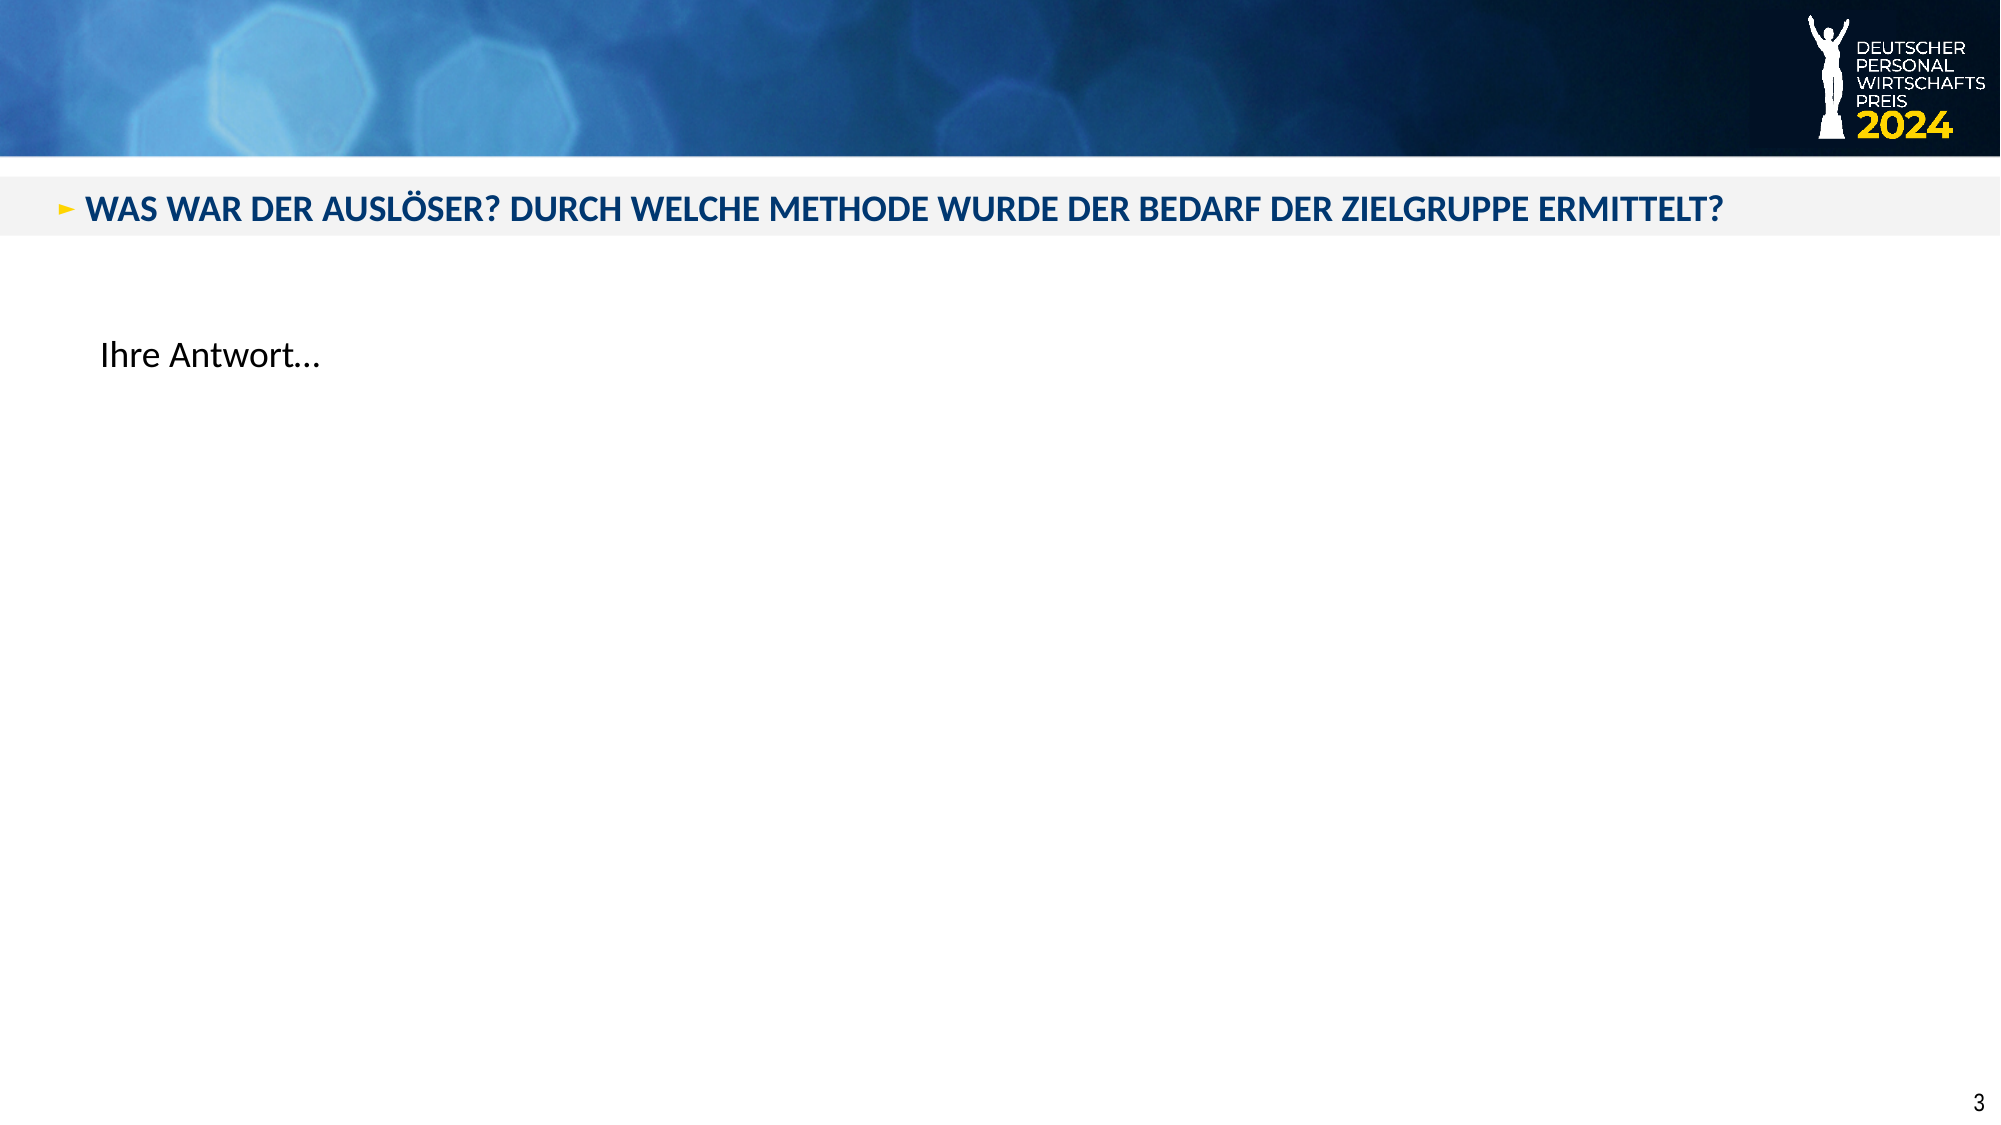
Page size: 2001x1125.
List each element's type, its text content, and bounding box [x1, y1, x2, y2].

text_box Ihre Antwort… [85, 322, 1740, 383]
picture [0, 0, 2000, 165]
